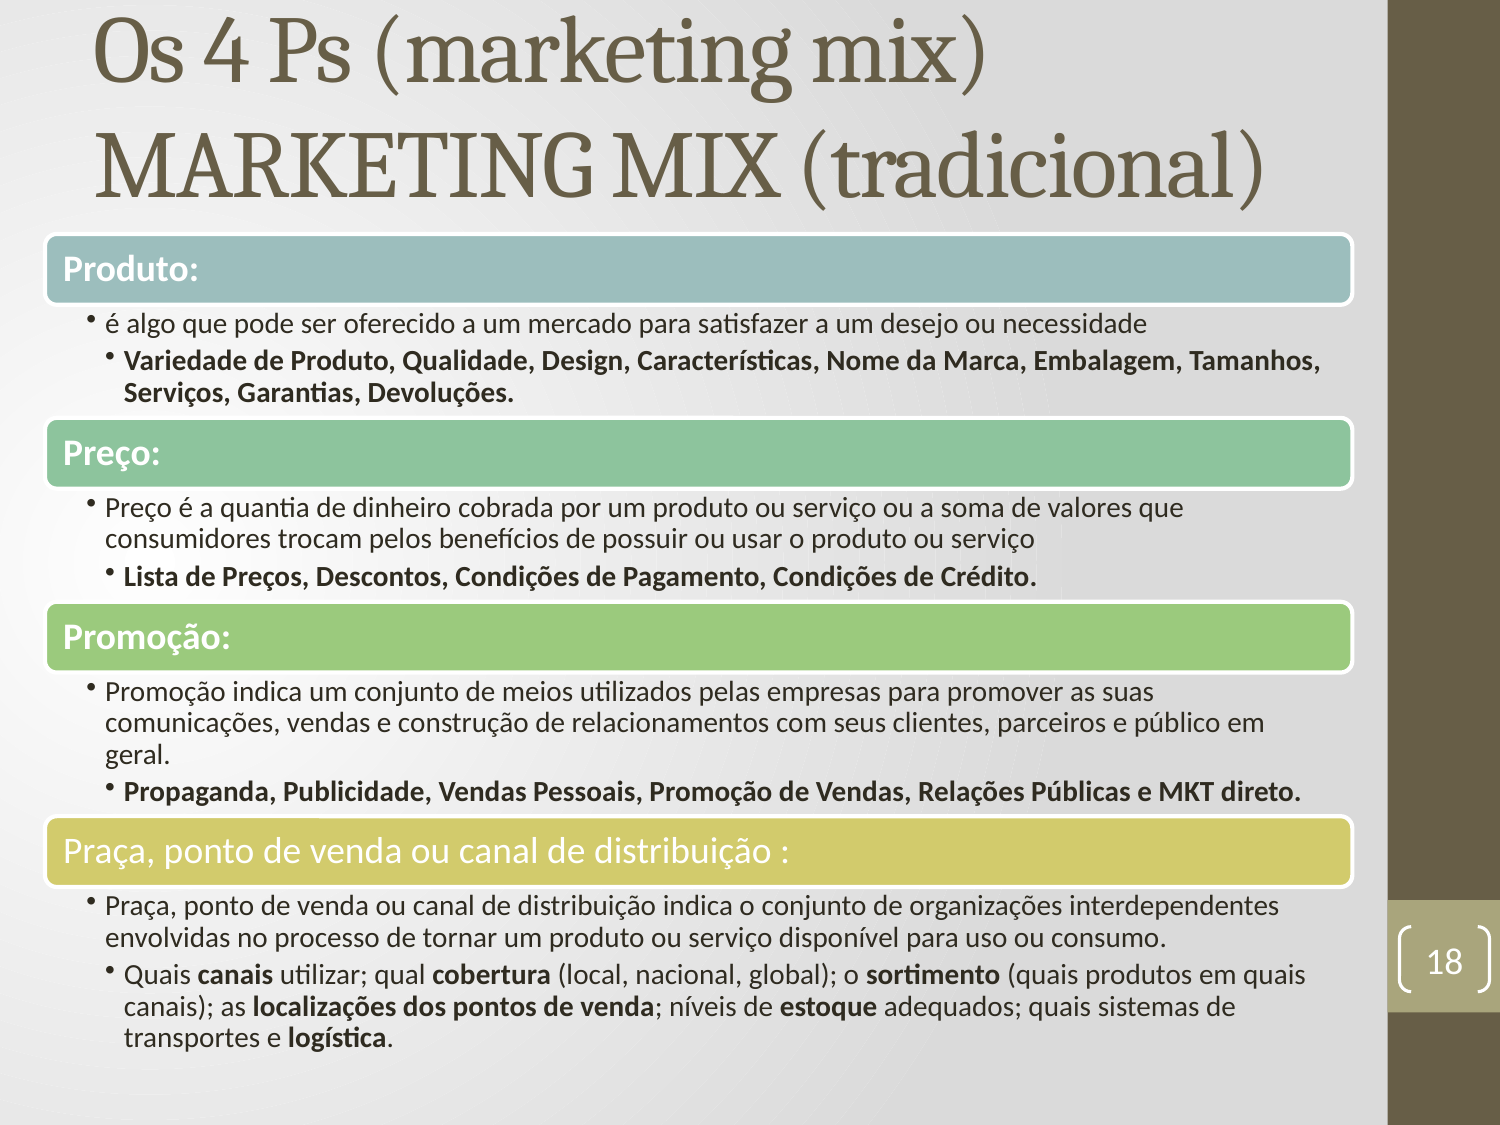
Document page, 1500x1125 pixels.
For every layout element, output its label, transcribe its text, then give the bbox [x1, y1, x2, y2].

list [44, 219, 1353, 1079]
slide_number 18 [1397, 925, 1492, 994]
title Os 4 Ps (marketing mix) MARKETING MIX (tradicional) [78, 64, 1329, 212]
